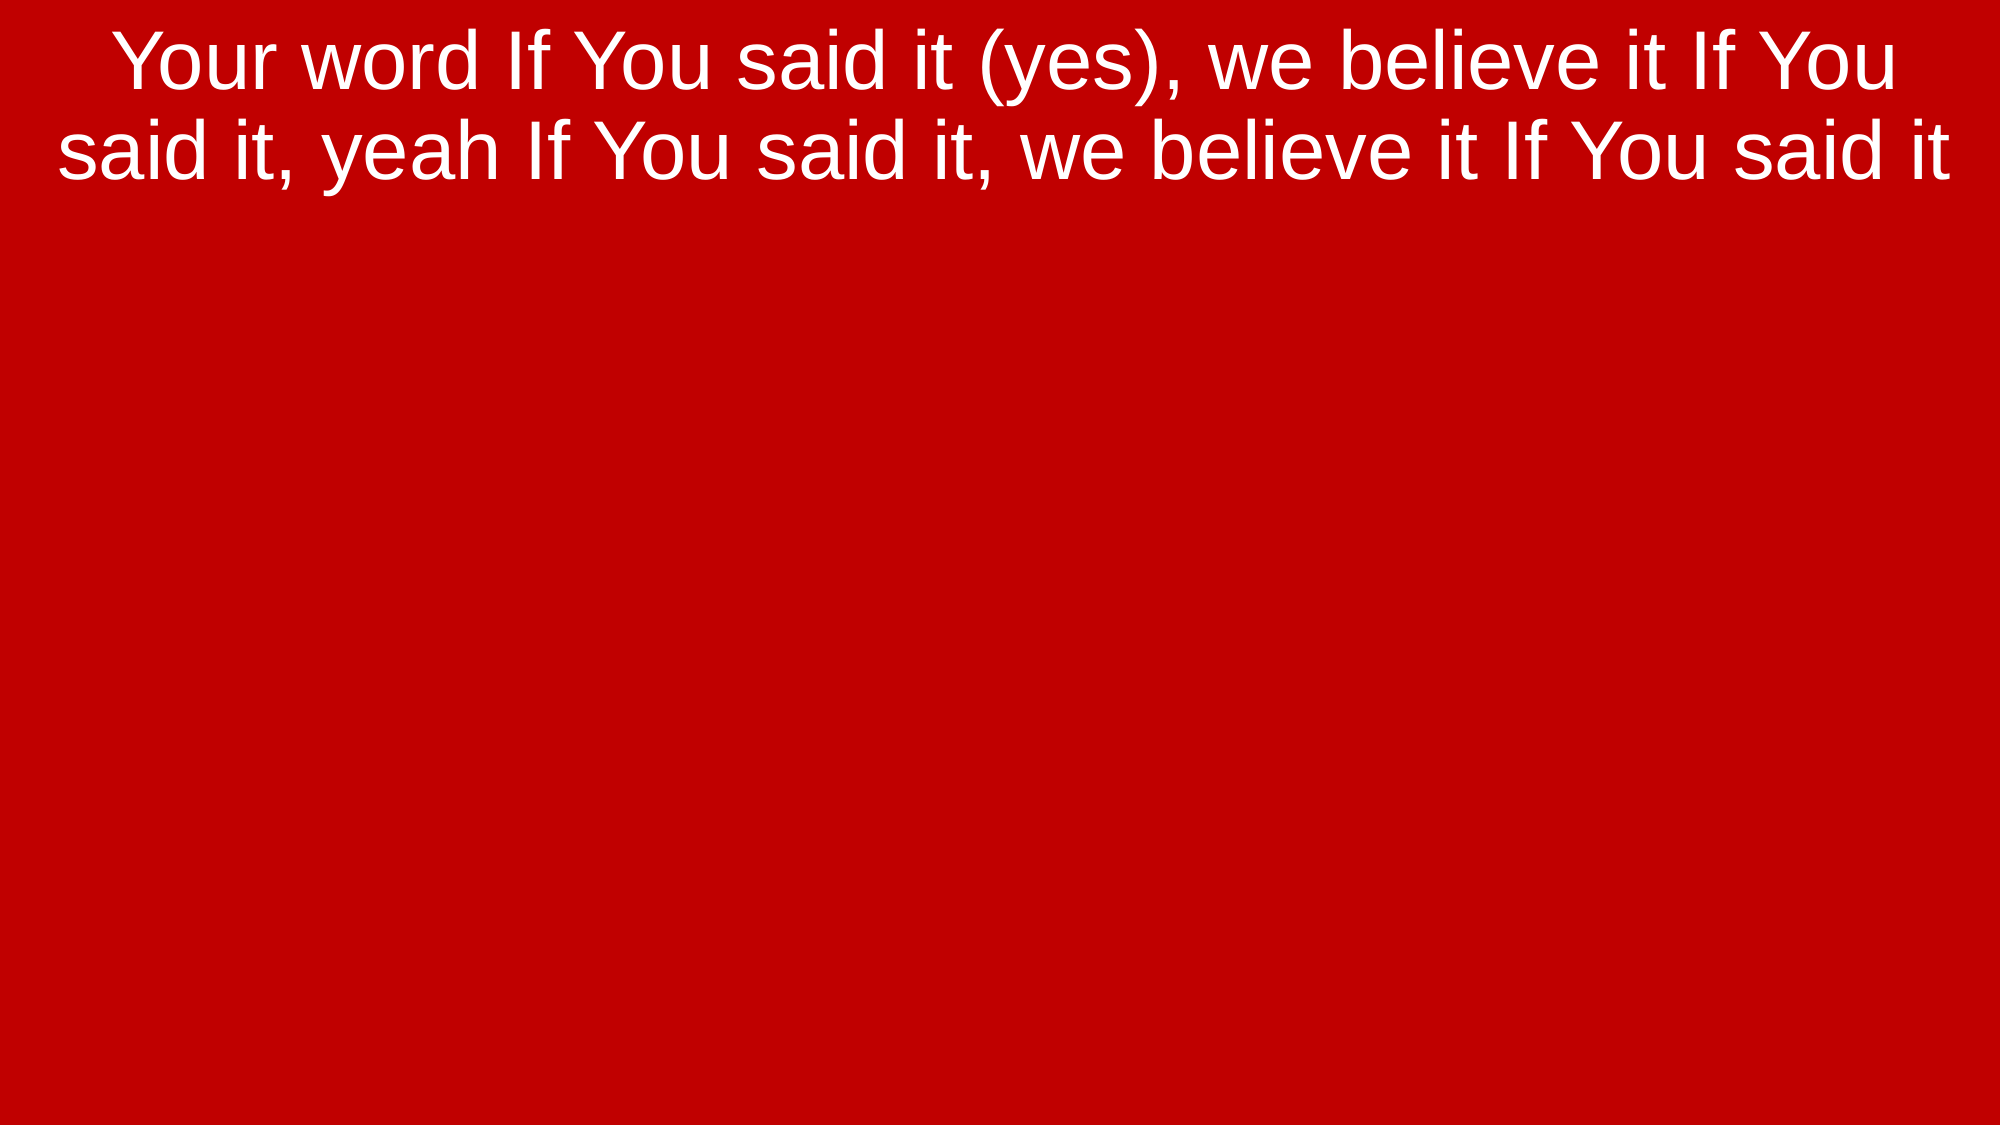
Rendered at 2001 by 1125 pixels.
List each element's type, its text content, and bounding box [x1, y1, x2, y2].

list Your word If You said it (yes), we believe it If You said it, yeah If You said it, we believe it If You said it [10, 9, 2000, 784]
